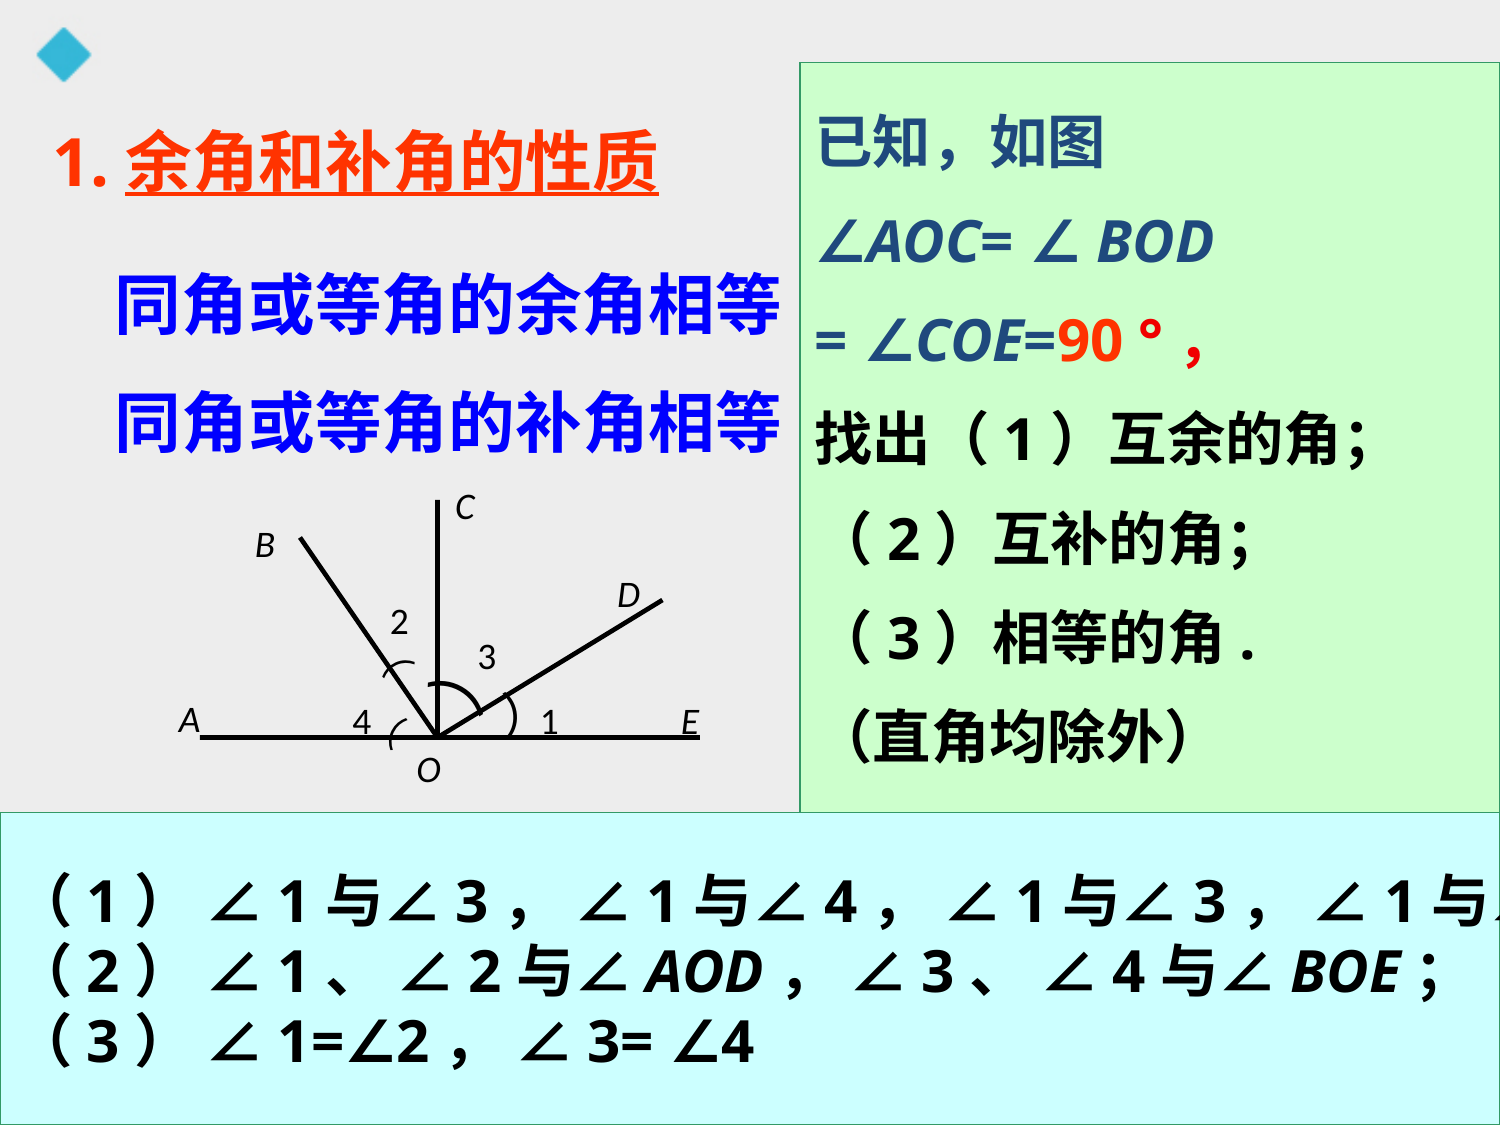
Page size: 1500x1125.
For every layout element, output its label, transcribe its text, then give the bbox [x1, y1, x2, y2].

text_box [162, 474, 718, 799]
picture [0, 0, 1500, 812]
text_box 同角或等角的余角相等 [100, 255, 800, 351]
text_box 同角或等角的补角相等 [100, 373, 800, 469]
text_box 1.余角和补角的性质 [37, 112, 800, 208]
text_box 已知，如图 ∠AOC= ∠ BOD = ∠COE=90 °， 找出（1）互余的角； （2）互补的角； （3）相等的角. （直角均除外） [800, 62, 1500, 812]
text_box （1） ∠1与∠3， ∠1与∠4， ∠1与∠3， ∠1与∠4； （2） ∠1、 ∠2与∠AOD， ∠3、 ∠4与∠BOE； （3） ∠1=∠2， ∠3= ∠4 [0, 812, 1500, 1125]
